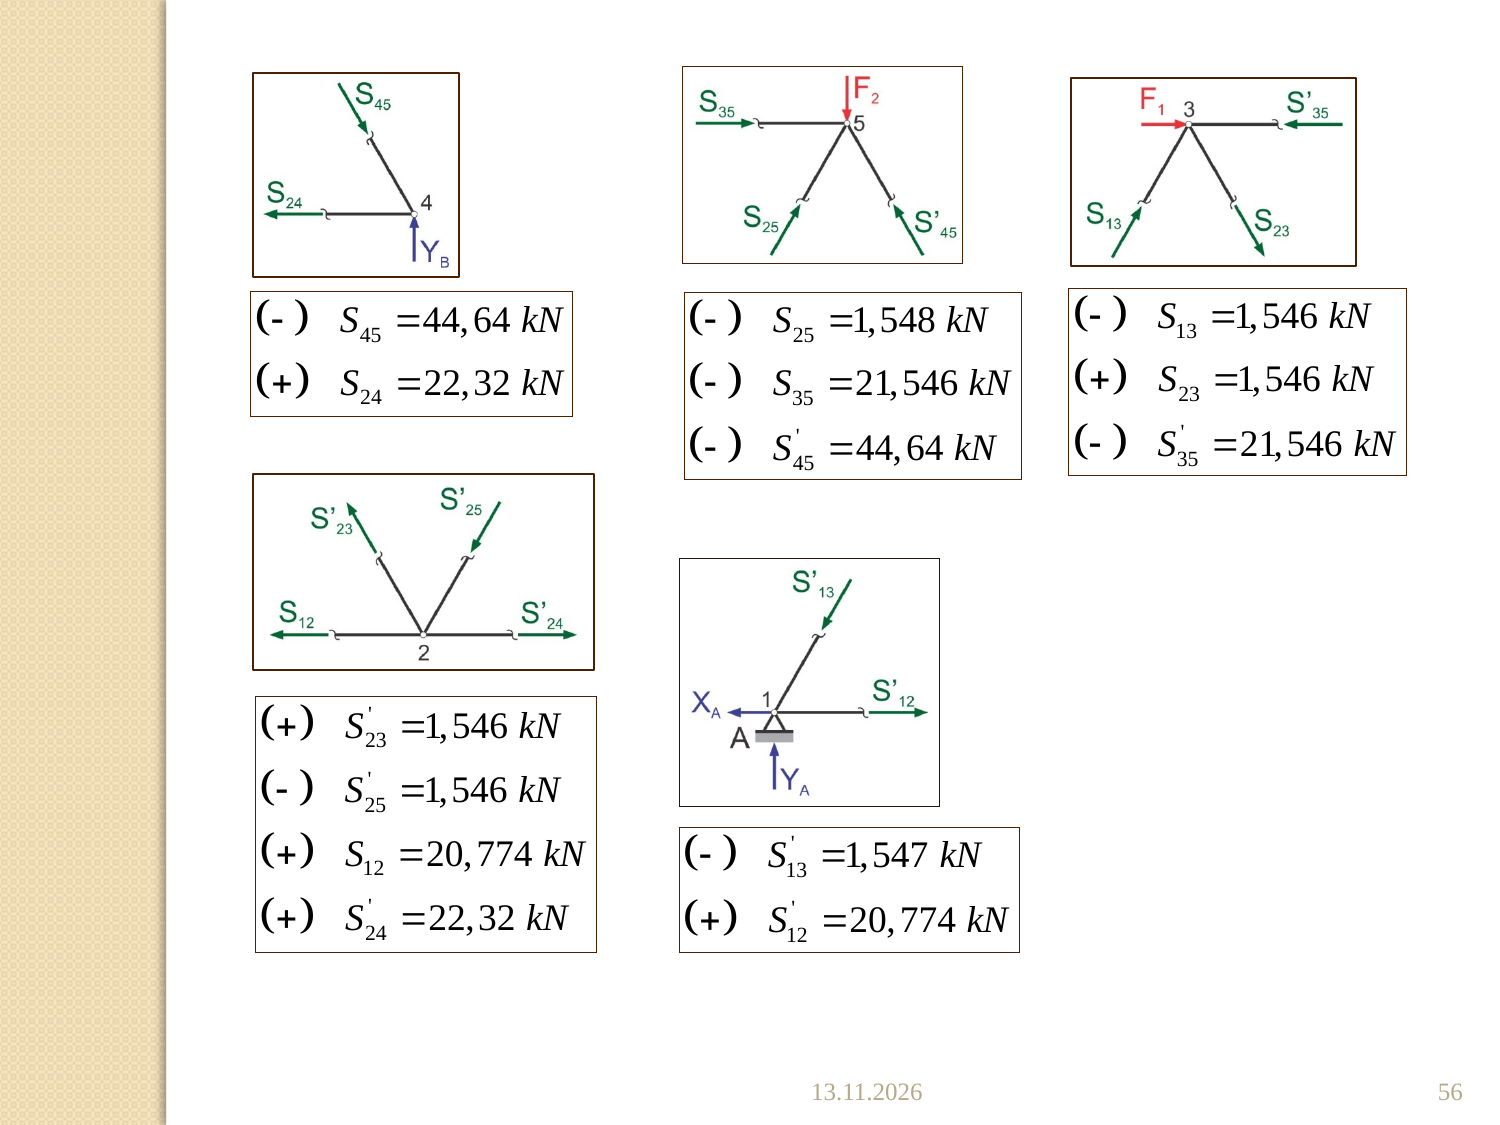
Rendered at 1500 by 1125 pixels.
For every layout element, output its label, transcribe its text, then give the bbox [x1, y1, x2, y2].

slide_number 56 [1413, 1034, 1488, 1113]
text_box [255, 695, 597, 953]
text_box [678, 827, 1020, 953]
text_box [683, 292, 1022, 481]
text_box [1068, 288, 1407, 477]
picture [682, 66, 963, 264]
picture [253, 475, 594, 670]
picture [1071, 78, 1356, 266]
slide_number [587, 1034, 938, 1113]
picture [678, 557, 940, 807]
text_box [250, 291, 573, 418]
picture [253, 73, 459, 277]
